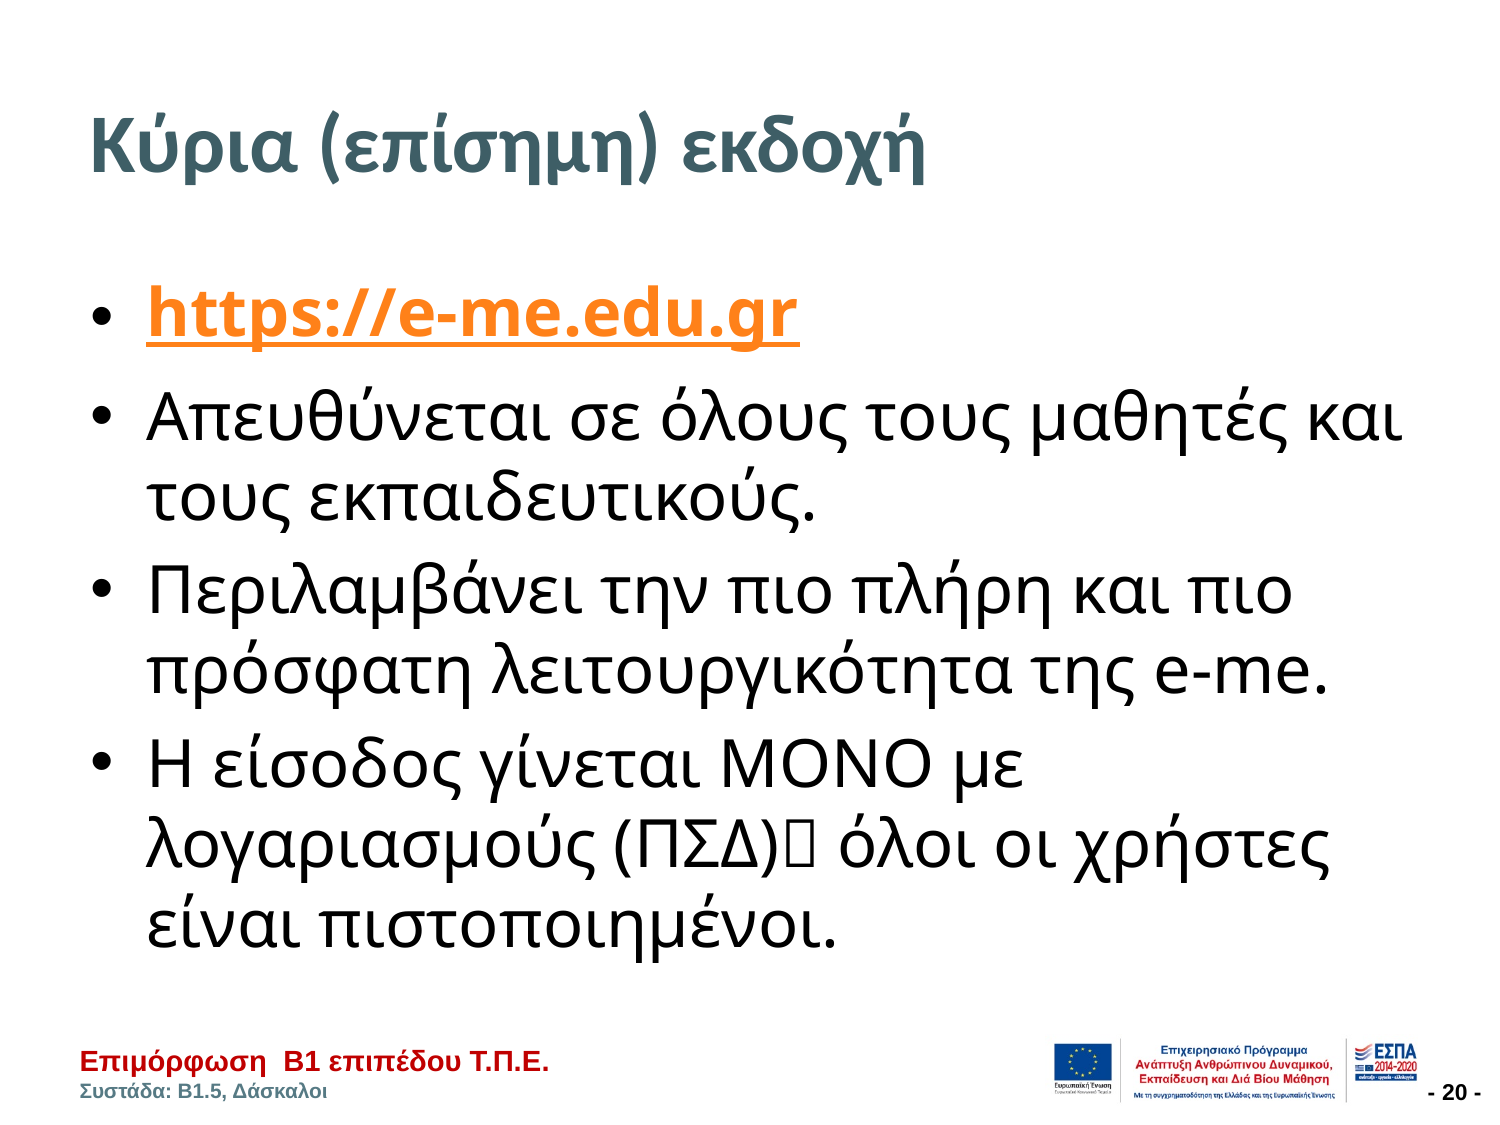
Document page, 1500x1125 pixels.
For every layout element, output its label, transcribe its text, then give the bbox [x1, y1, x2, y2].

list https://e-me.edu.gr Απευθύνεται σε όλους τους μαθητές και τους εκπαιδευτικούς. Περιλαμβάνει την πιο πλήρη και πιο πρόσφατη λειτουργικότητα της e-me. Η είσοδος γίνεται ΜΟΝΟ με λογαριασμούς (ΠΣΔ) όλοι οι χρήστες είναι πιστοποιημένοι. [75, 262, 1425, 1005]
title Κύρια (επίσημη) εκδοχή [75, 45, 1247, 233]
picture [1045, 1034, 1426, 1107]
